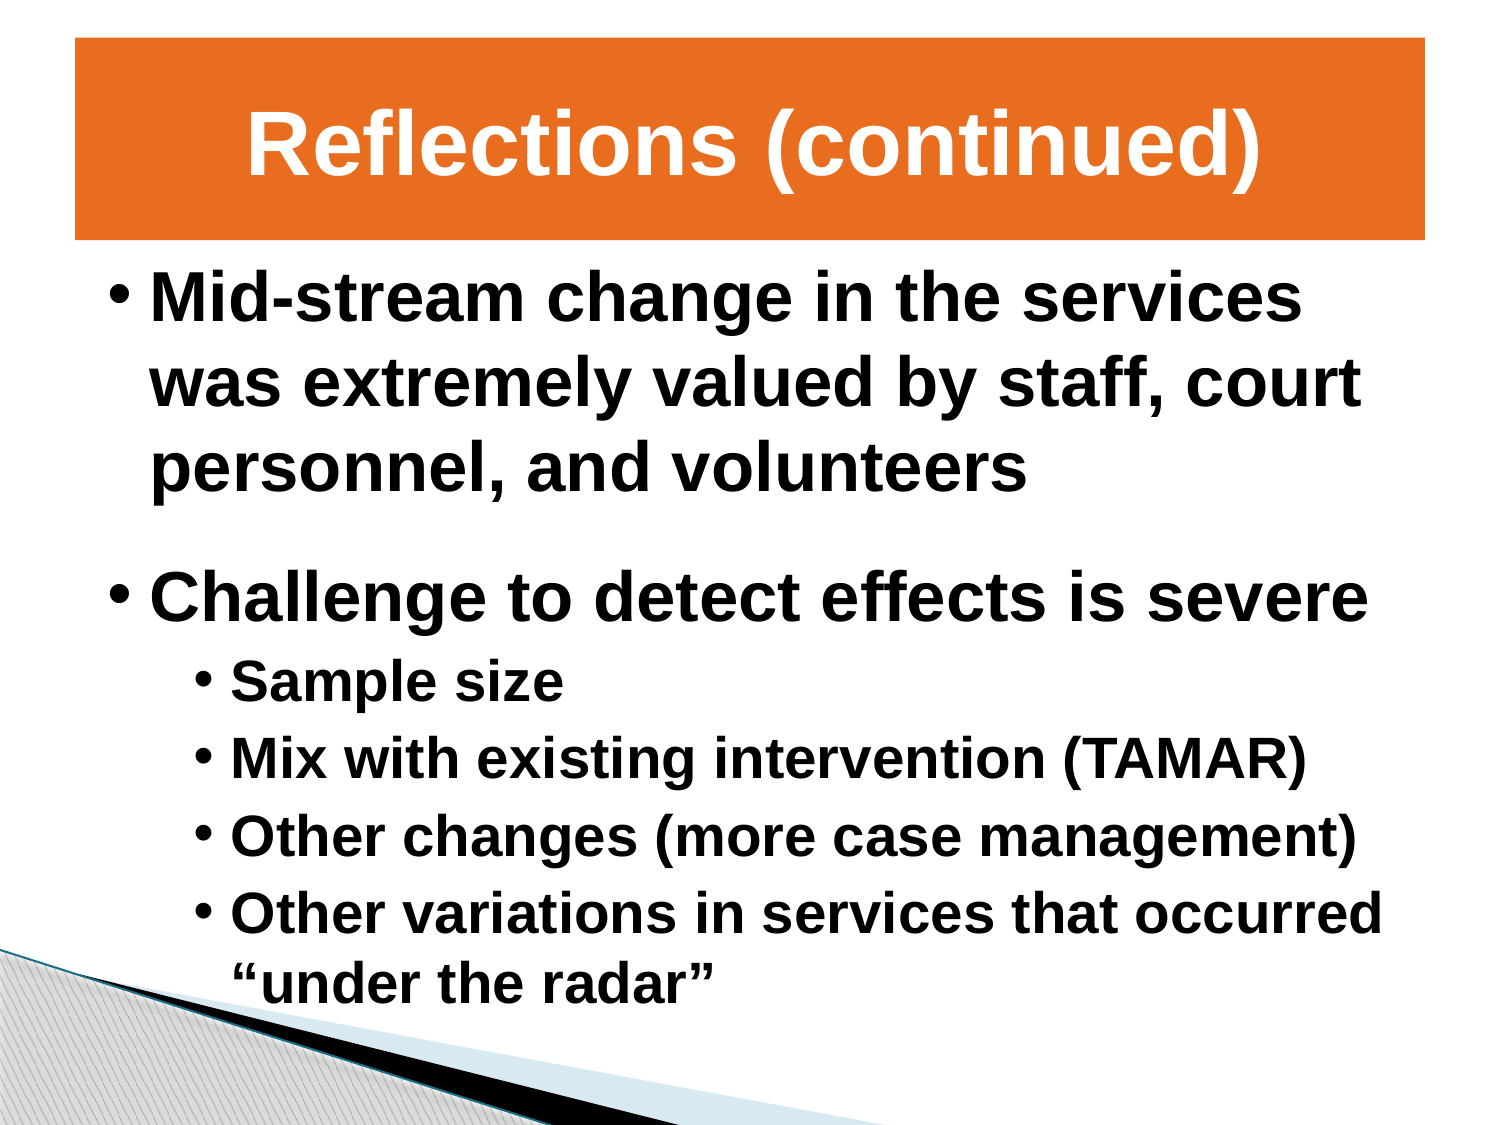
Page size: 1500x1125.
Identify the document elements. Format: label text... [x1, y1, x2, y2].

title Reflections (continued) [75, 37, 1425, 241]
list Mid-stream change in the services was extremely valued by staff, court personnel, and volunteers Challenge to detect effects is severe Sample size Mix with existing intervention (TAMAR) Other changes (more case management) Other variations in services that occurred “under the radar” [75, 243, 1425, 1034]
